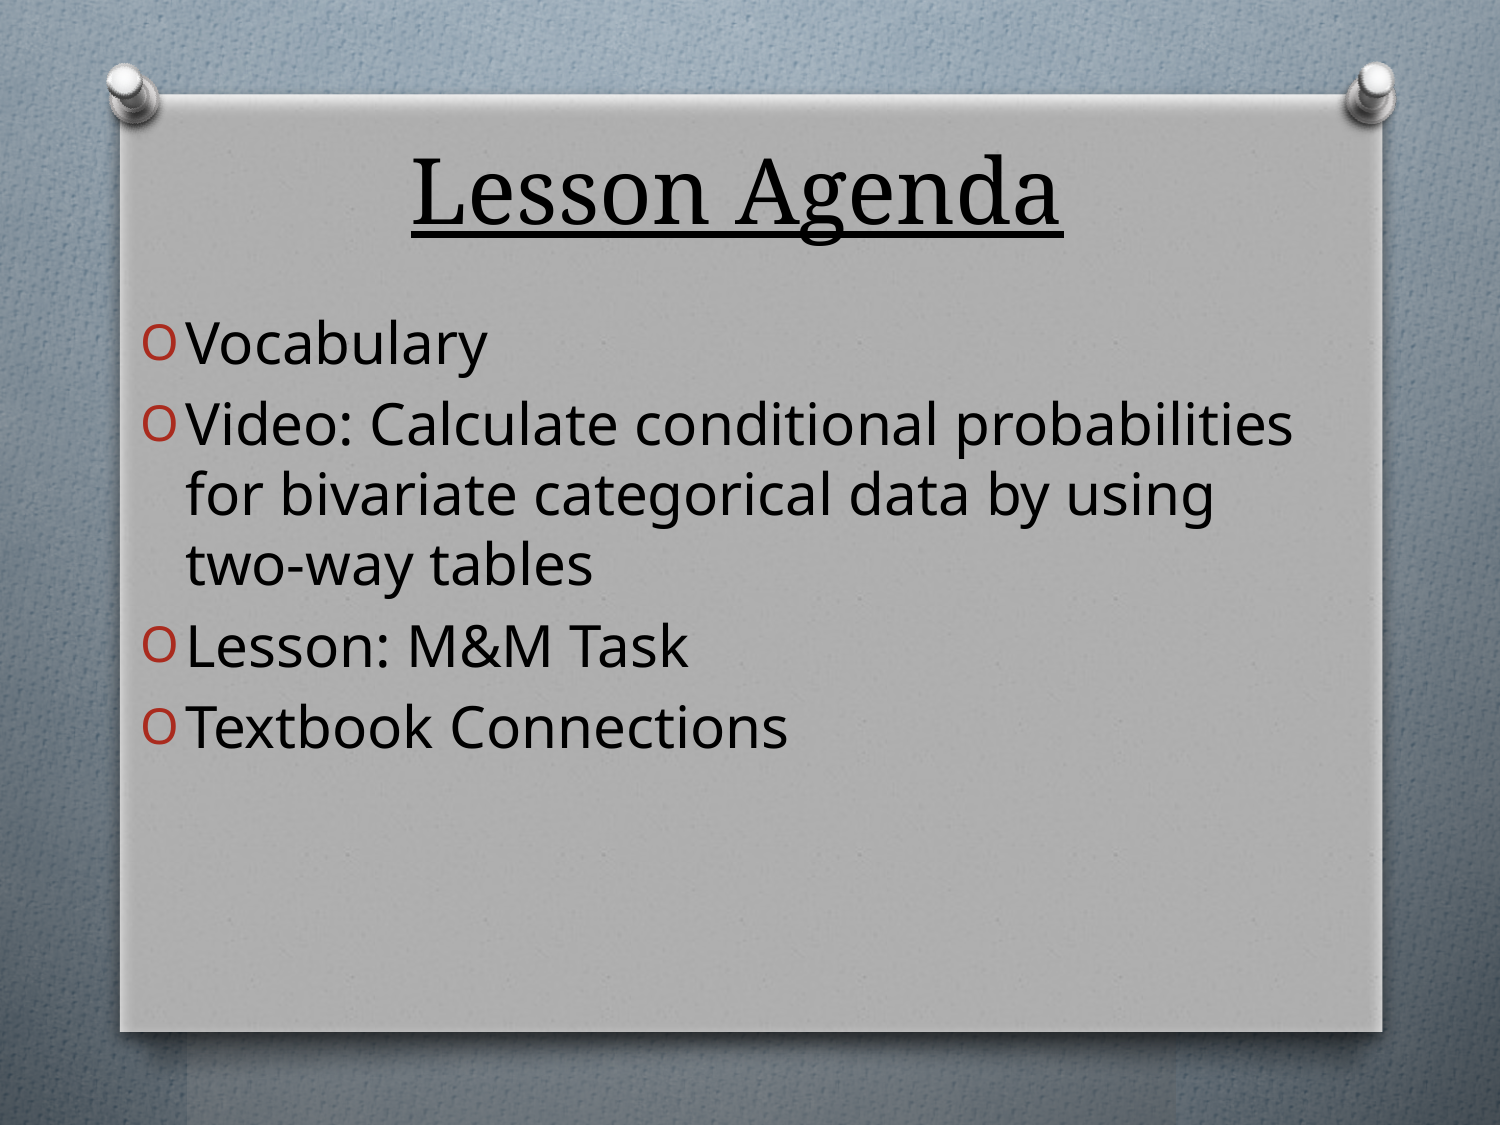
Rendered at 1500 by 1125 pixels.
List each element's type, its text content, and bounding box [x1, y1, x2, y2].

list Vocabulary Video: Calculate conditional probabilities for bivariate categorical data by using two-way tables Lesson: M&M Task Textbook Connections [125, 298, 1325, 825]
picture [1317, 35, 1439, 156]
title Lesson Agenda [137, 112, 1338, 263]
picture [75, 29, 198, 143]
